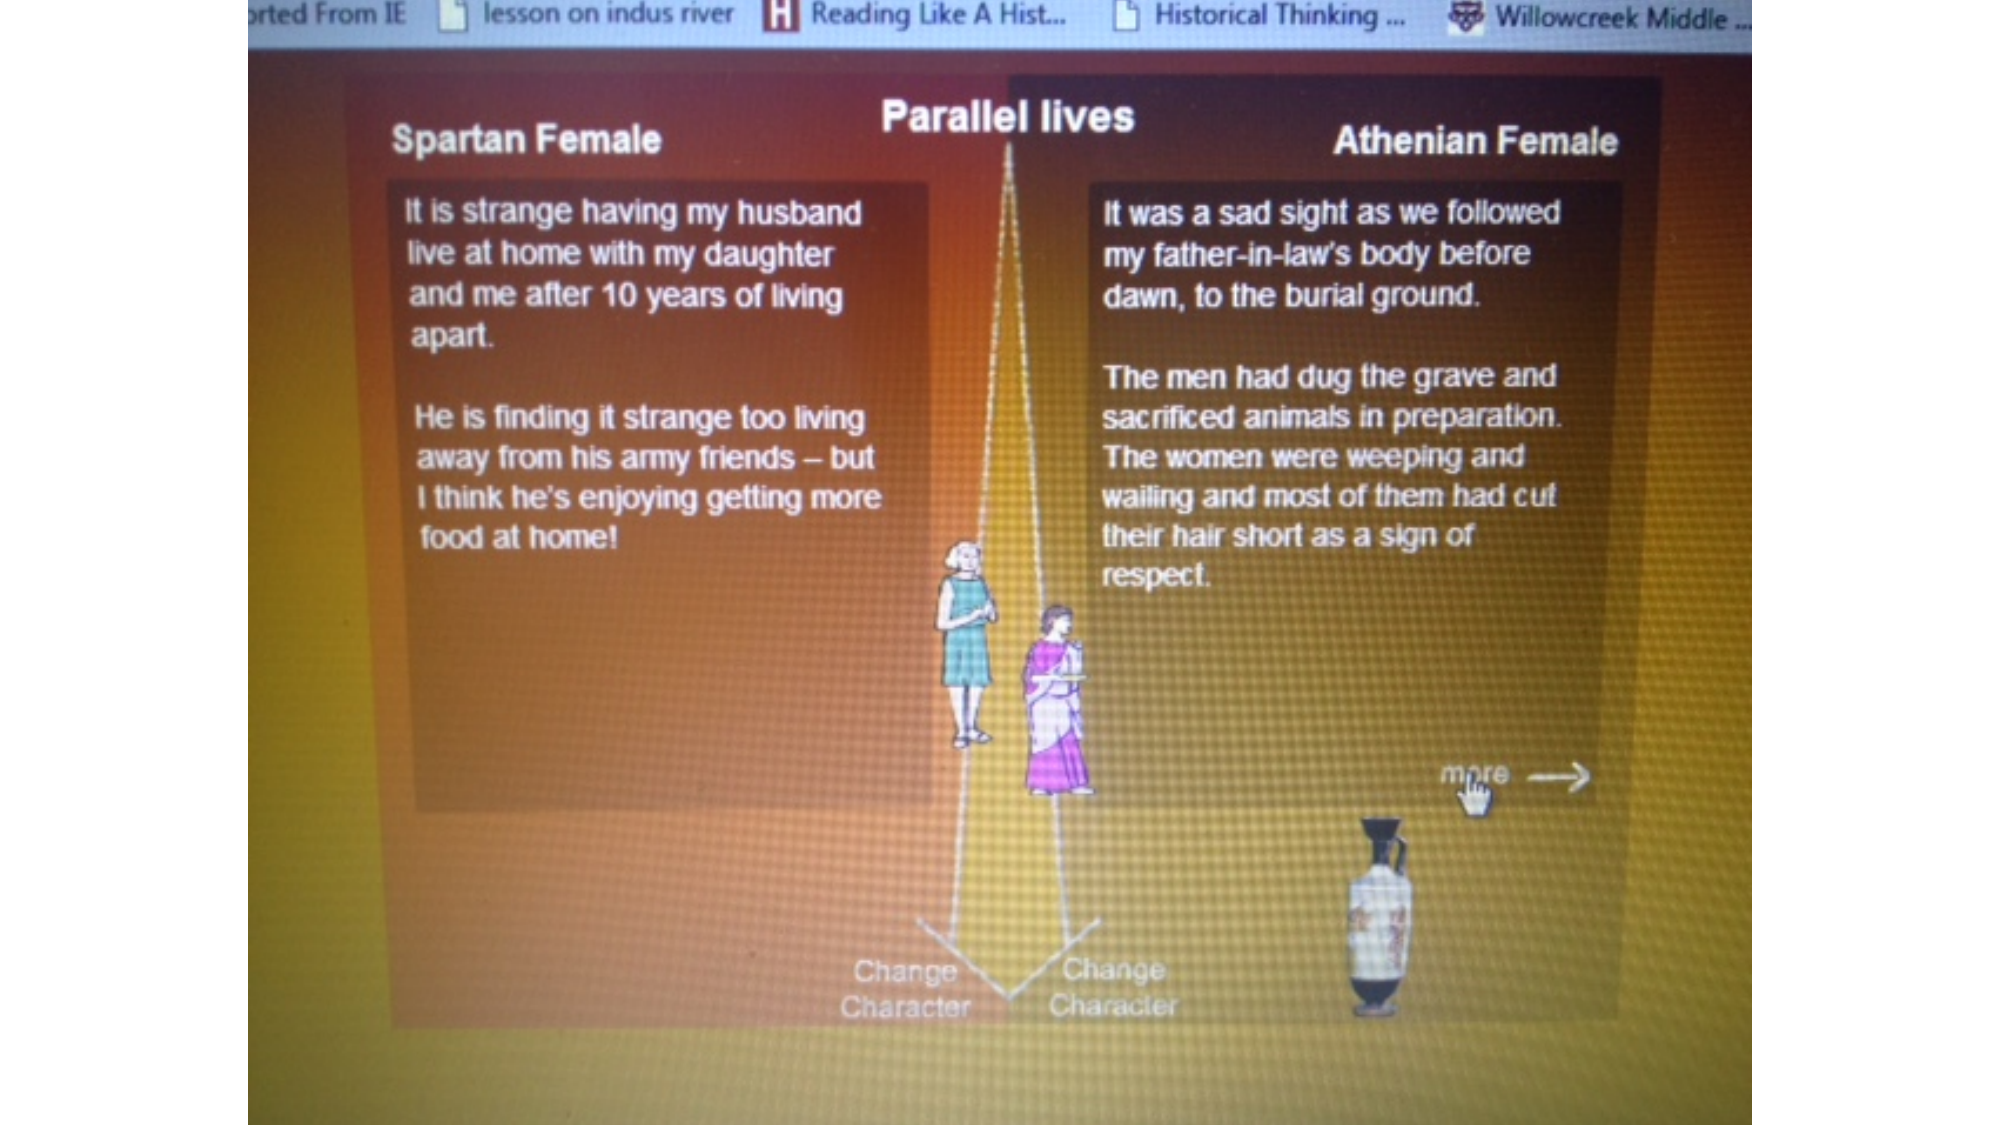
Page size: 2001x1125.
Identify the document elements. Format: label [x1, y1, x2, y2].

list [248, 0, 1752, 1125]
